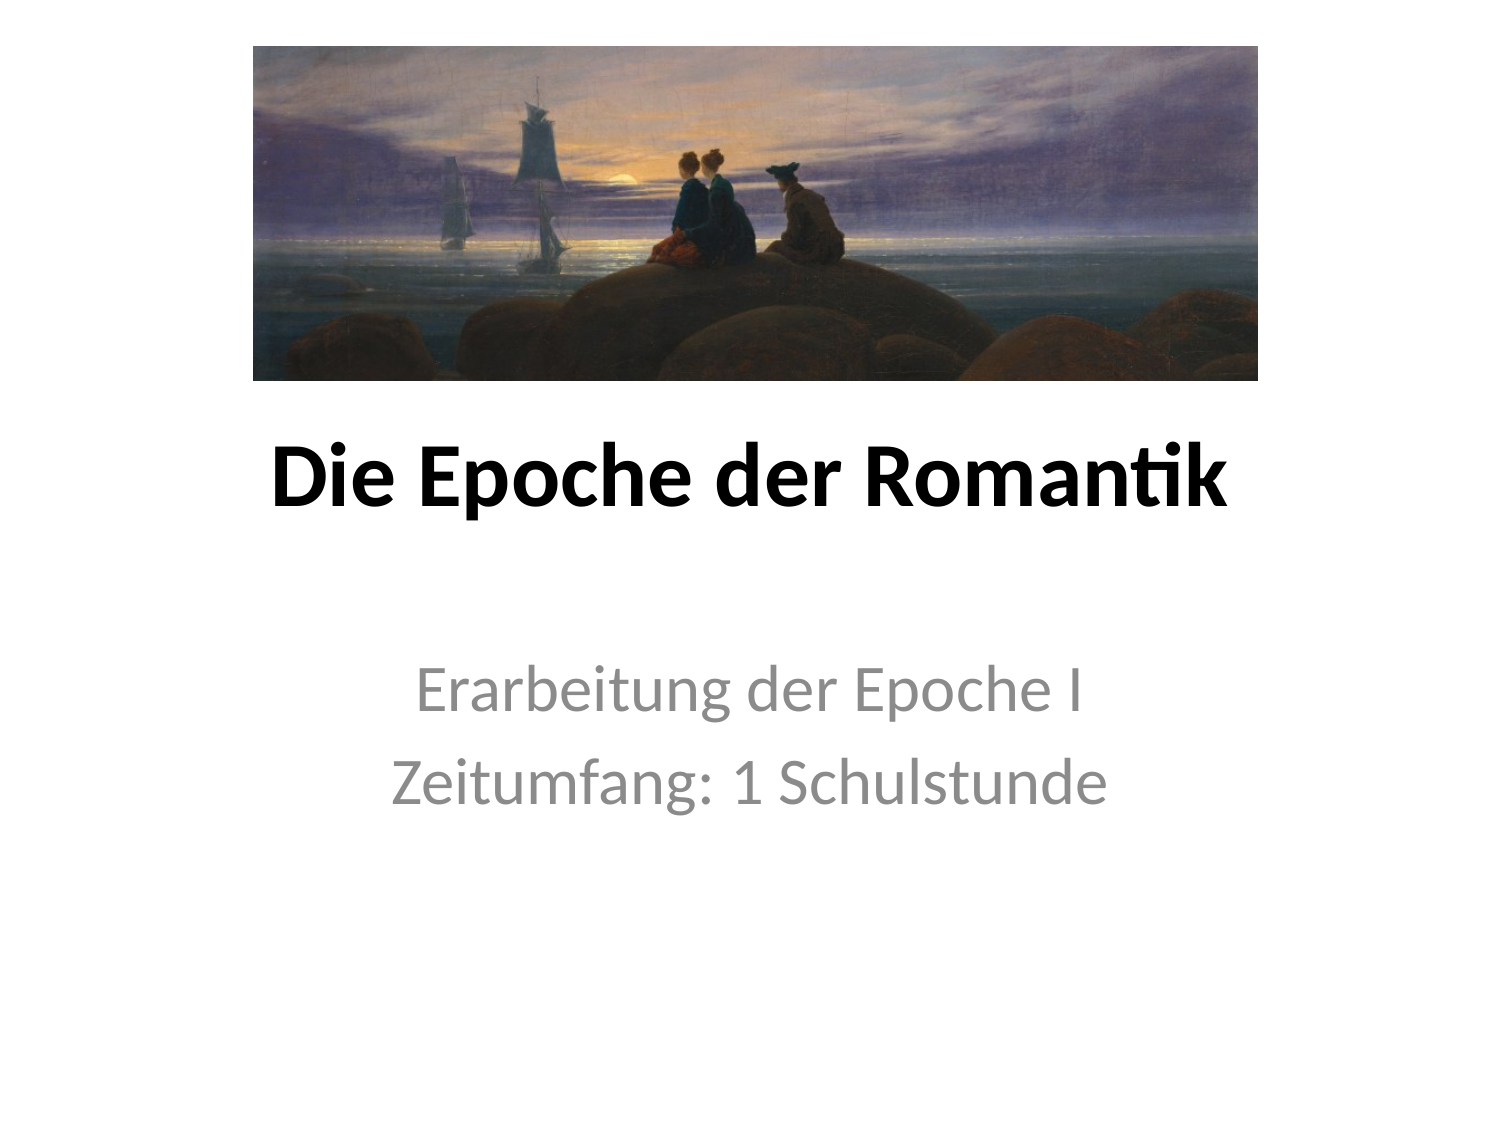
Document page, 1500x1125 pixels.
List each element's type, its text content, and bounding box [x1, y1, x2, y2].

title Die Epoche der Romantik [112, 349, 1388, 591]
picture [253, 45, 1259, 382]
subtitle Erarbeitung der Epoche I Zeitumfang: 1 Schulstunde [225, 637, 1275, 925]
